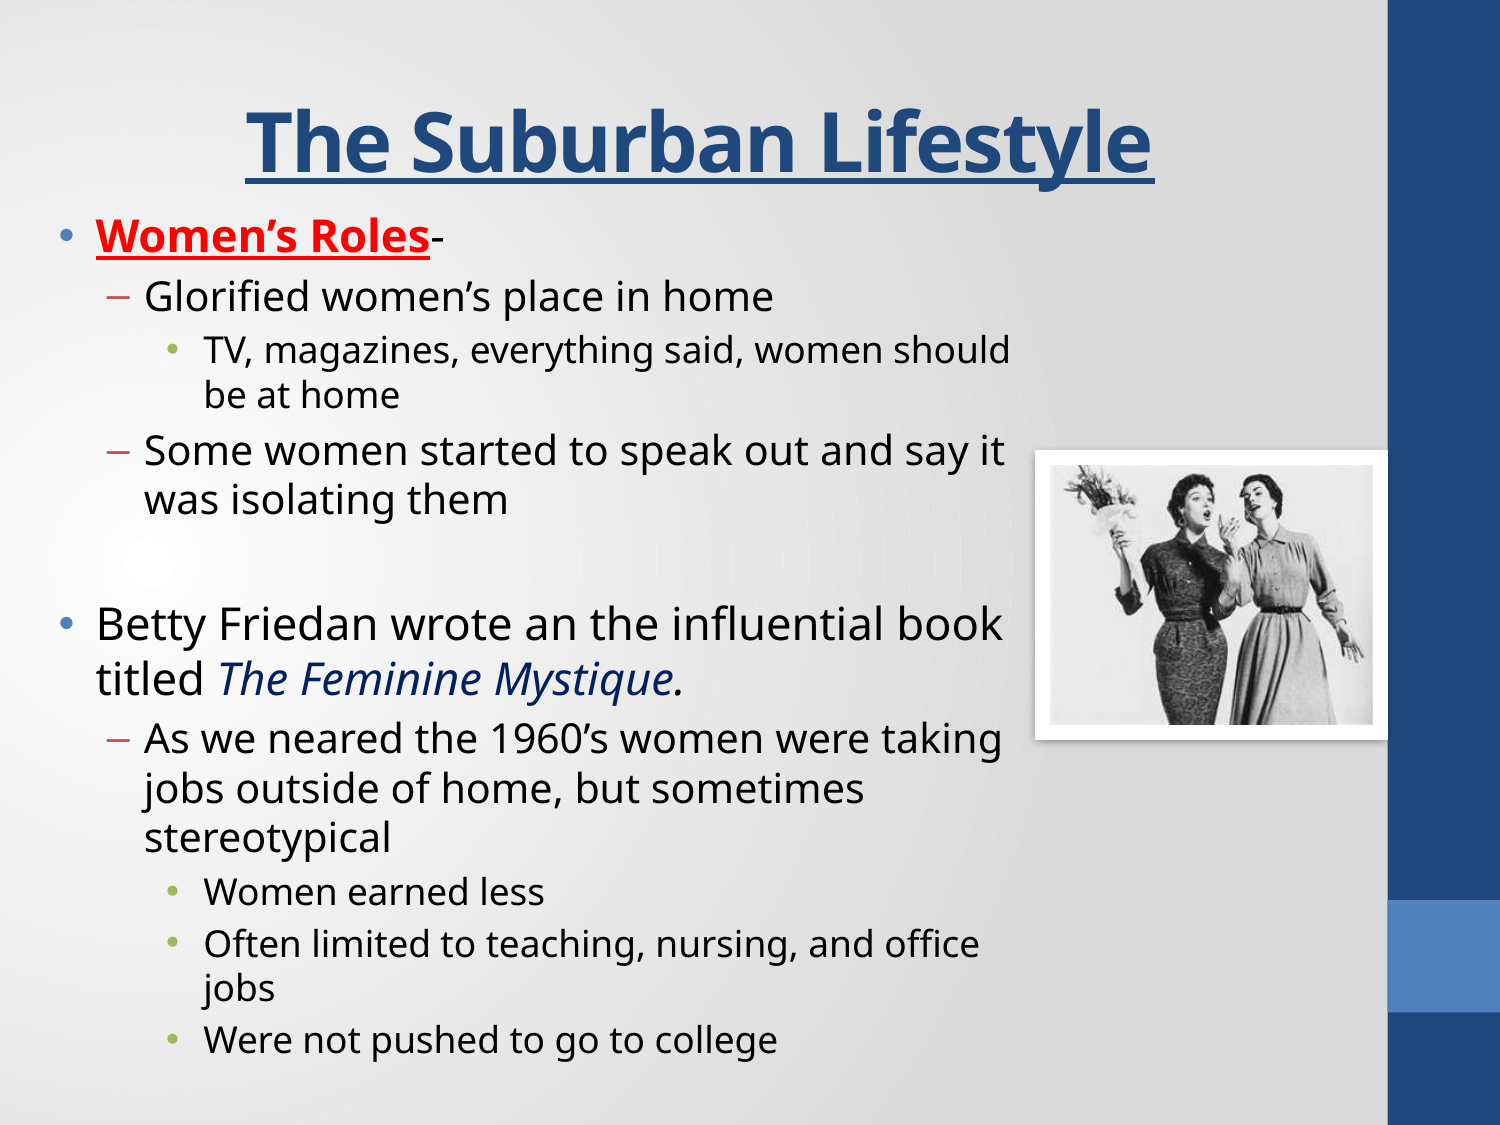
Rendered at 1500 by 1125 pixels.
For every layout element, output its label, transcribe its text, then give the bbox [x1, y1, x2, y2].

title The Suburban Lifestyle [75, 45, 1325, 233]
list Women’s Roles- Glorified women’s place in home TV, magazines, everything said, women should be at home Some women started to speak out and say it was isolating them Betty Friedan wrote an the influential book titled The Feminine Mystique. As we neared the 1960’s women were taking jobs outside of home, but sometimes stereotypical Women earned less Often limited to teaching, nursing, and office jobs Were not pushed to go to college [24, 200, 1050, 1075]
picture [1049, 464, 1374, 726]
